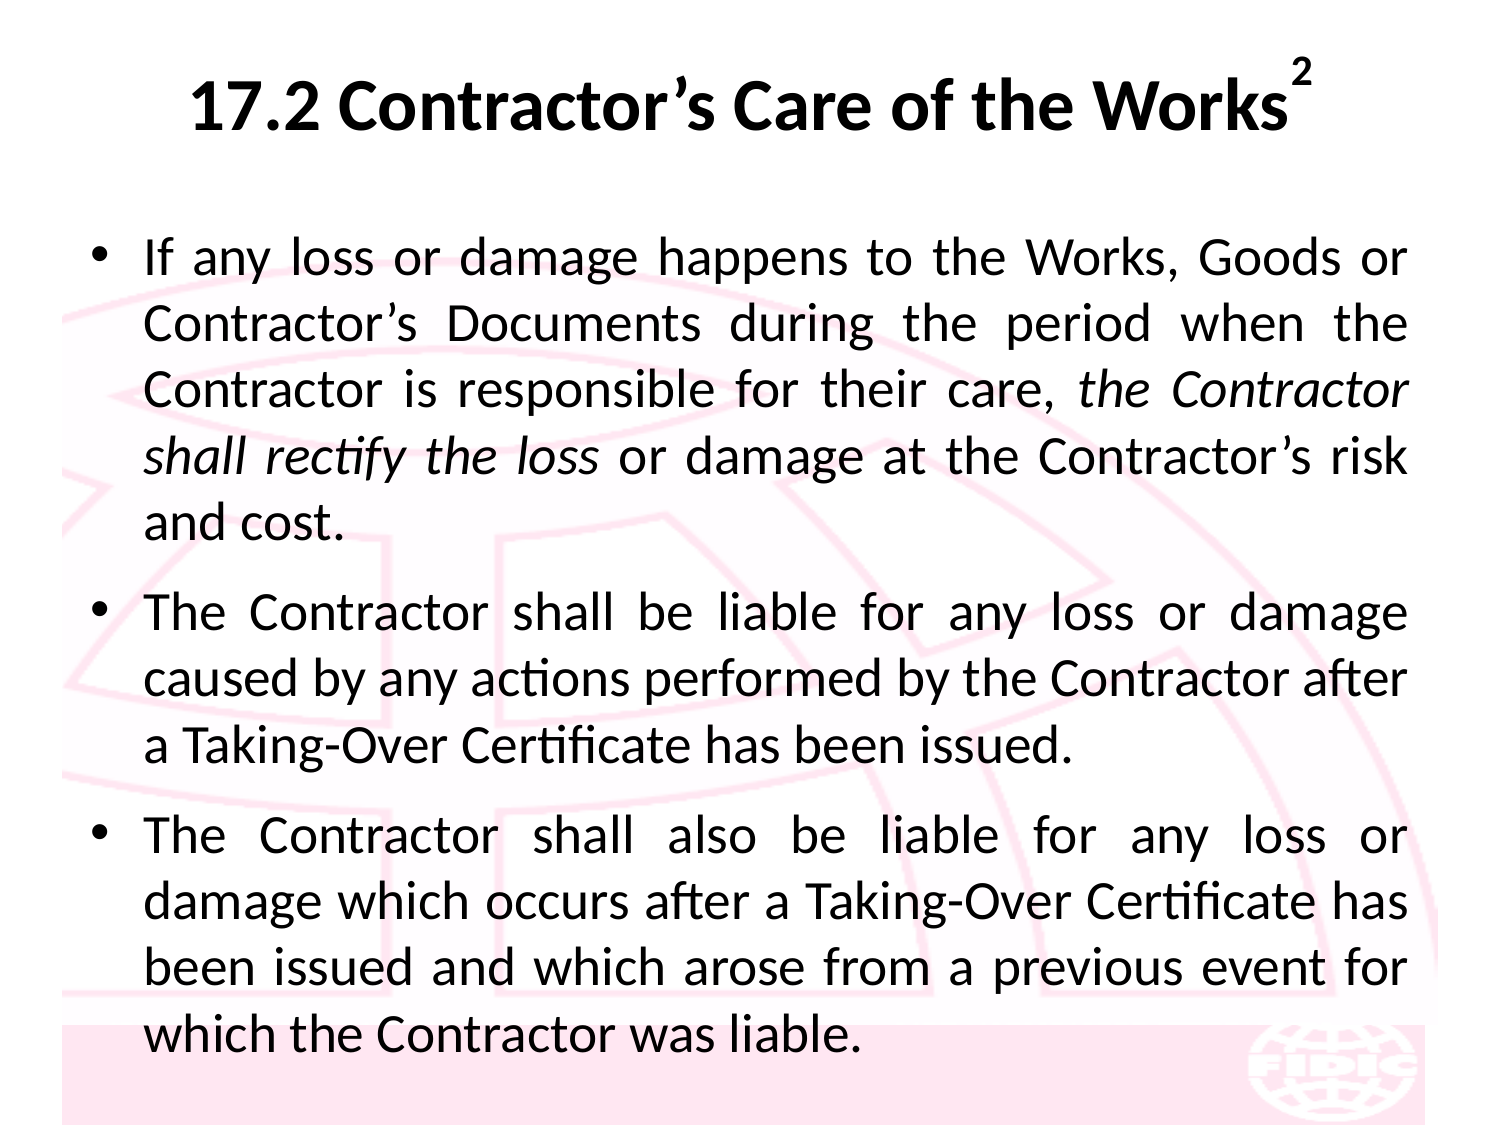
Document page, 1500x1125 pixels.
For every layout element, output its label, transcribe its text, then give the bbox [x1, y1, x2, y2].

list If any loss or damage happens to the Works, Goods or Contractor’s Documents during the period when the Contractor is responsible for their care, the Contractor shall rectify the loss or damage at the Contractor’s risk and cost. The Contractor shall be liable for any loss or damage caused by any actions performed by the Contractor after a Taking-Over Certificate has been issued. The Contractor shall also be liable for any loss or damage which occurs after a Taking-Over Certificate has been issued and which arose from a previous event for which the Contractor was liable. [75, 212, 1425, 1075]
title 17.2 Contractor’s Care of the Works2 [75, 0, 1425, 188]
